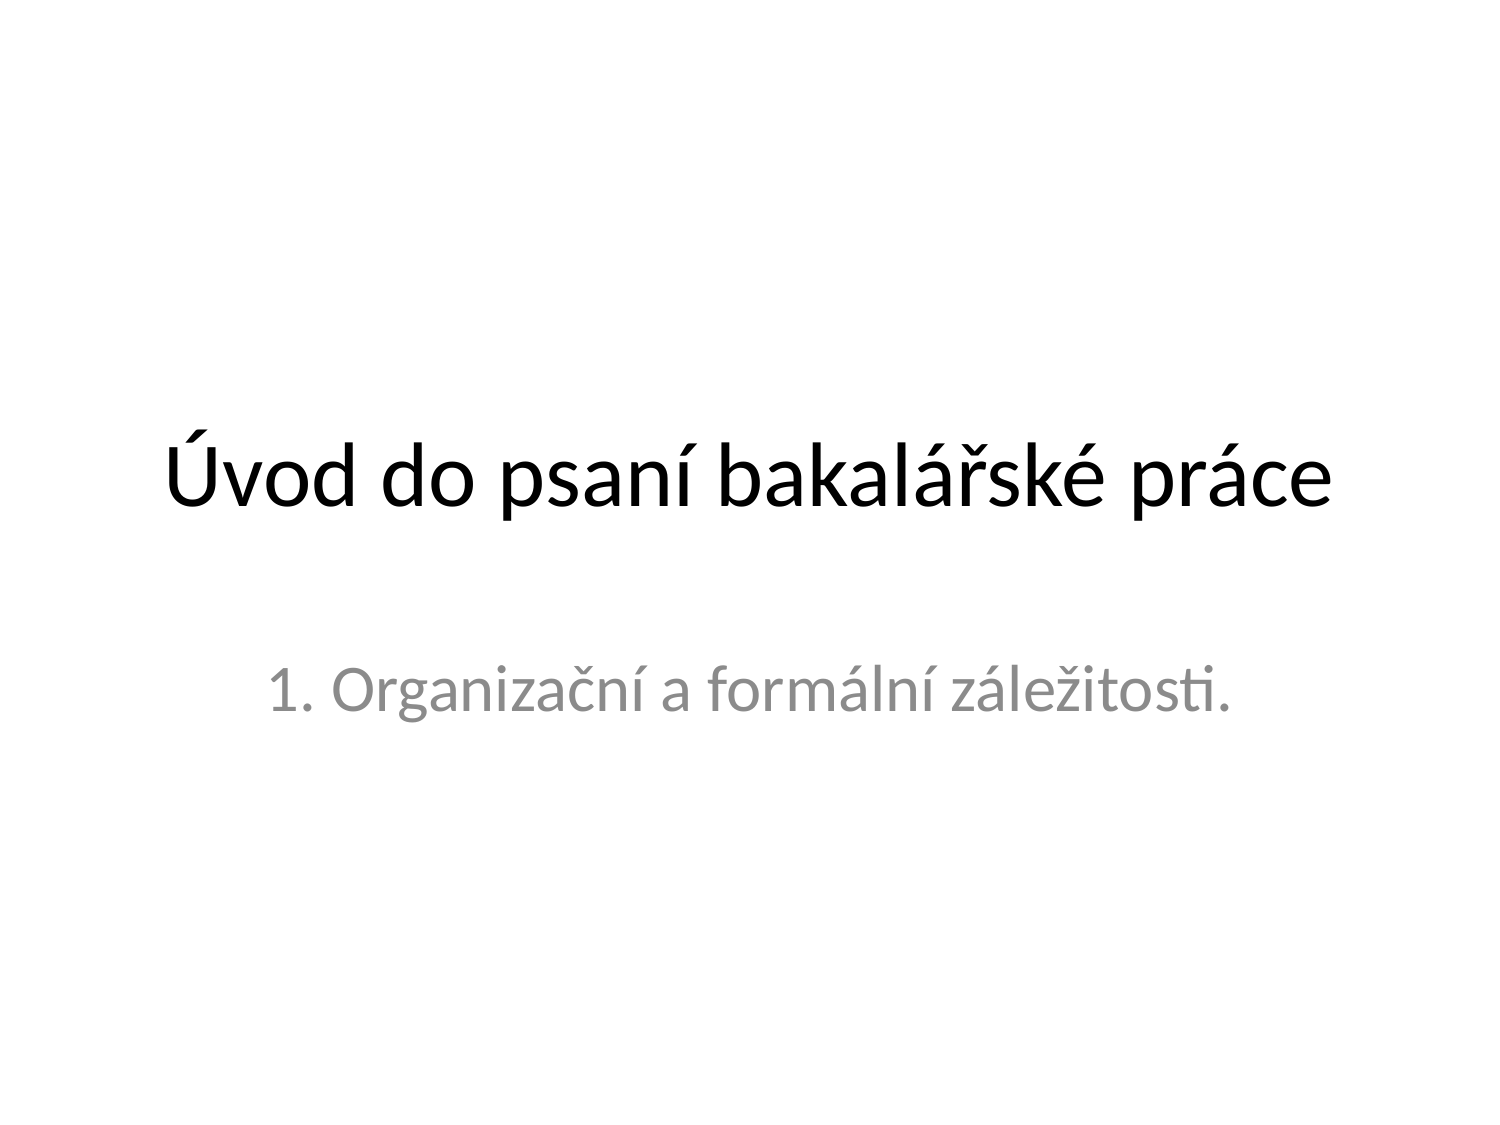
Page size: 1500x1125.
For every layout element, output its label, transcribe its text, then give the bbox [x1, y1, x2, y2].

subtitle 1. Organizační a formální záležitosti. [225, 637, 1275, 925]
title Úvod do psaní bakalářské práce [112, 349, 1388, 591]
